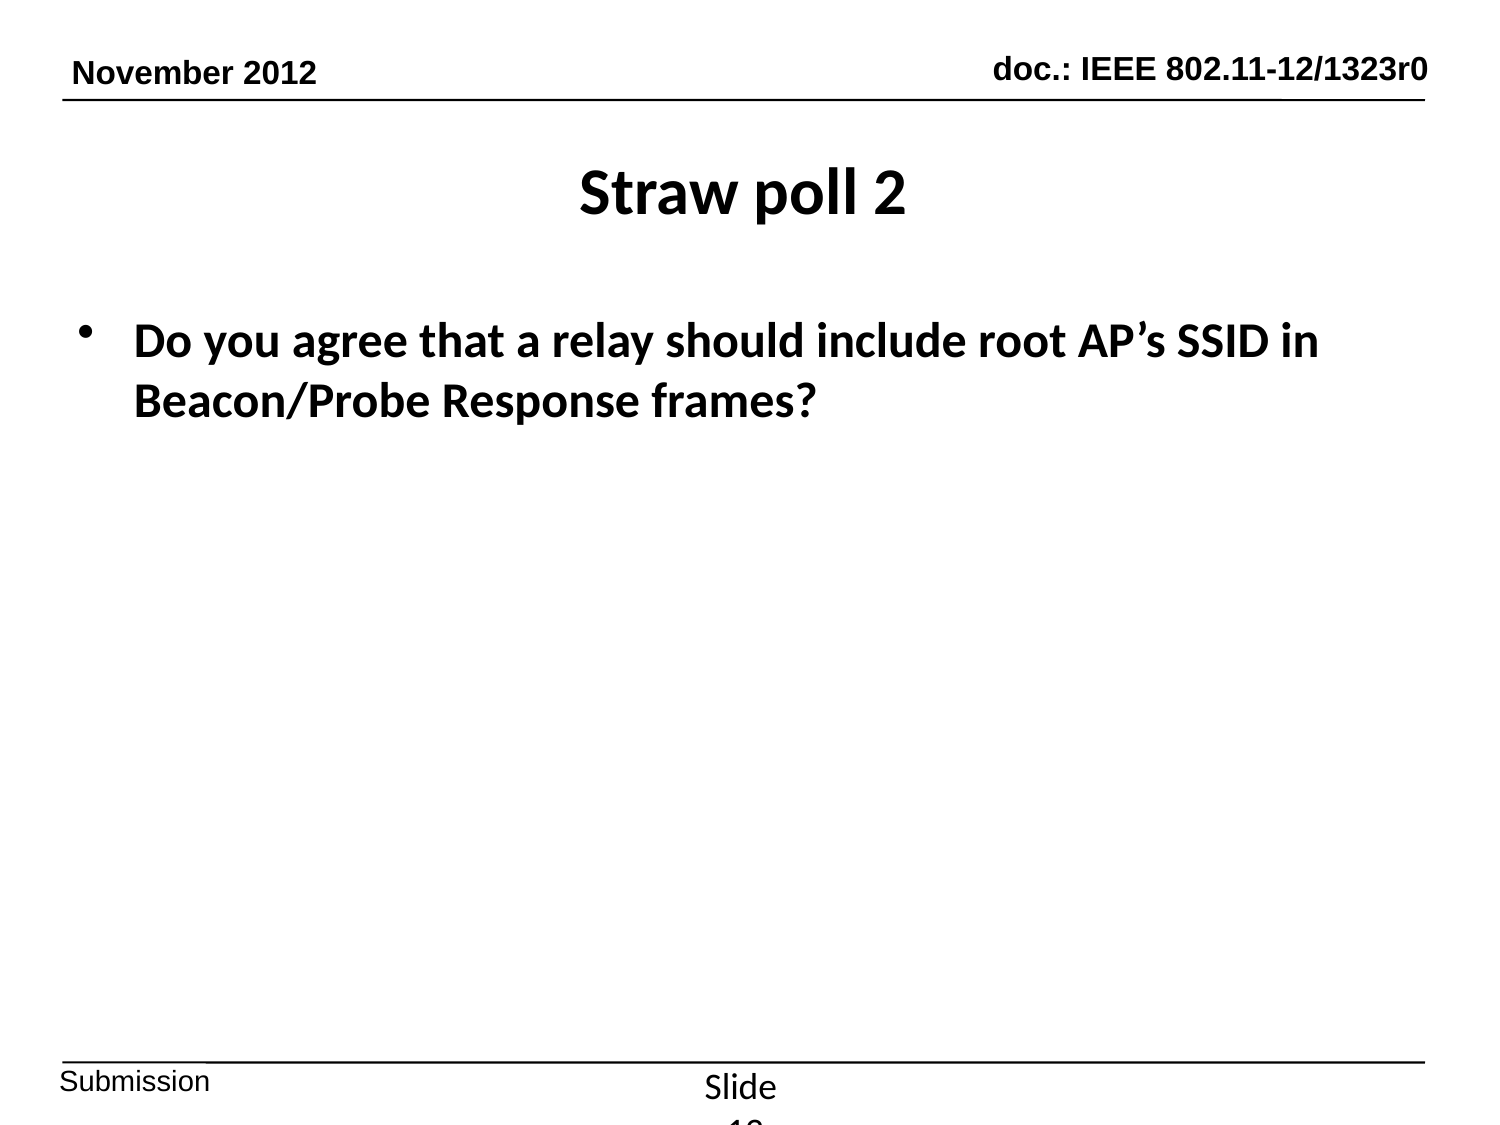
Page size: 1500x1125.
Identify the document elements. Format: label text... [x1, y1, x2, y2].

title Straw poll 2 [62, 112, 1426, 263]
list Do you agree that a relay should include root AP’s SSID in Beacon/Probe Response frames? [62, 299, 1426, 1001]
slide_number Slide 13 [702, 1061, 788, 1093]
